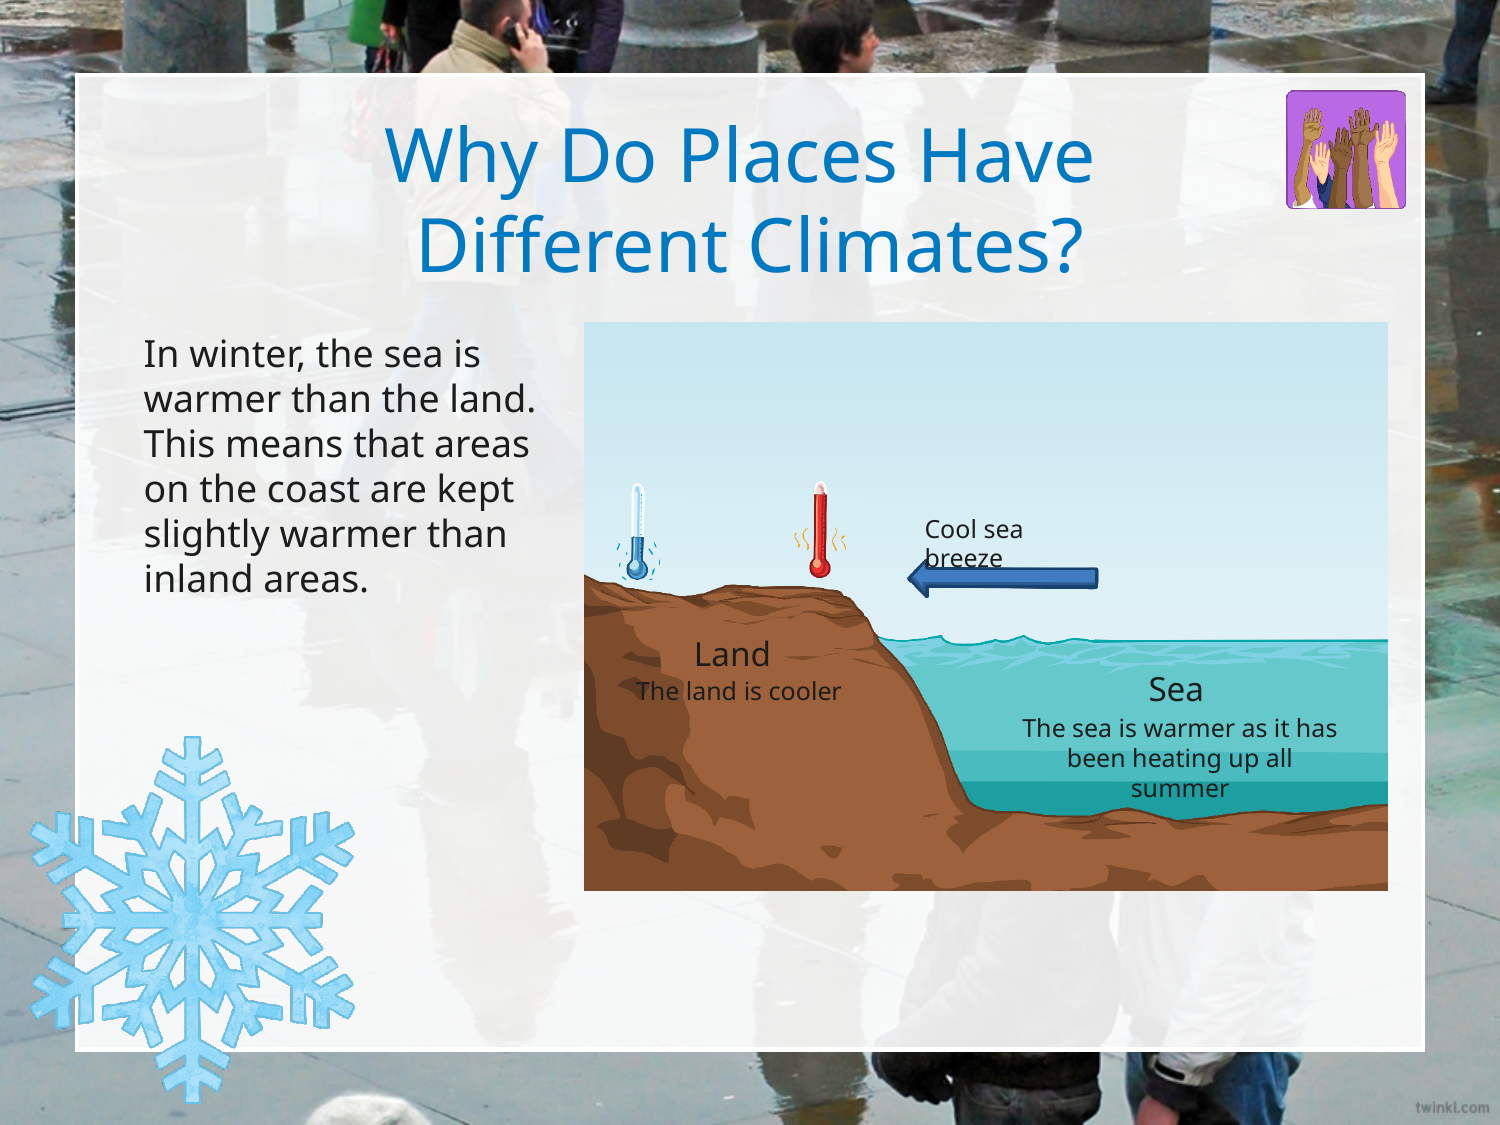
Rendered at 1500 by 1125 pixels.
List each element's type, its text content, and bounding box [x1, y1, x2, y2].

text_box Why Do Places Have Different Climates? [112, 90, 1388, 306]
text_box In winter, the sea is warmer than the land. This means that areas on the coast are kept slightly warmer than inland areas. [128, 322, 581, 608]
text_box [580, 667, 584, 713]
picture [0, 0, 1500, 1125]
